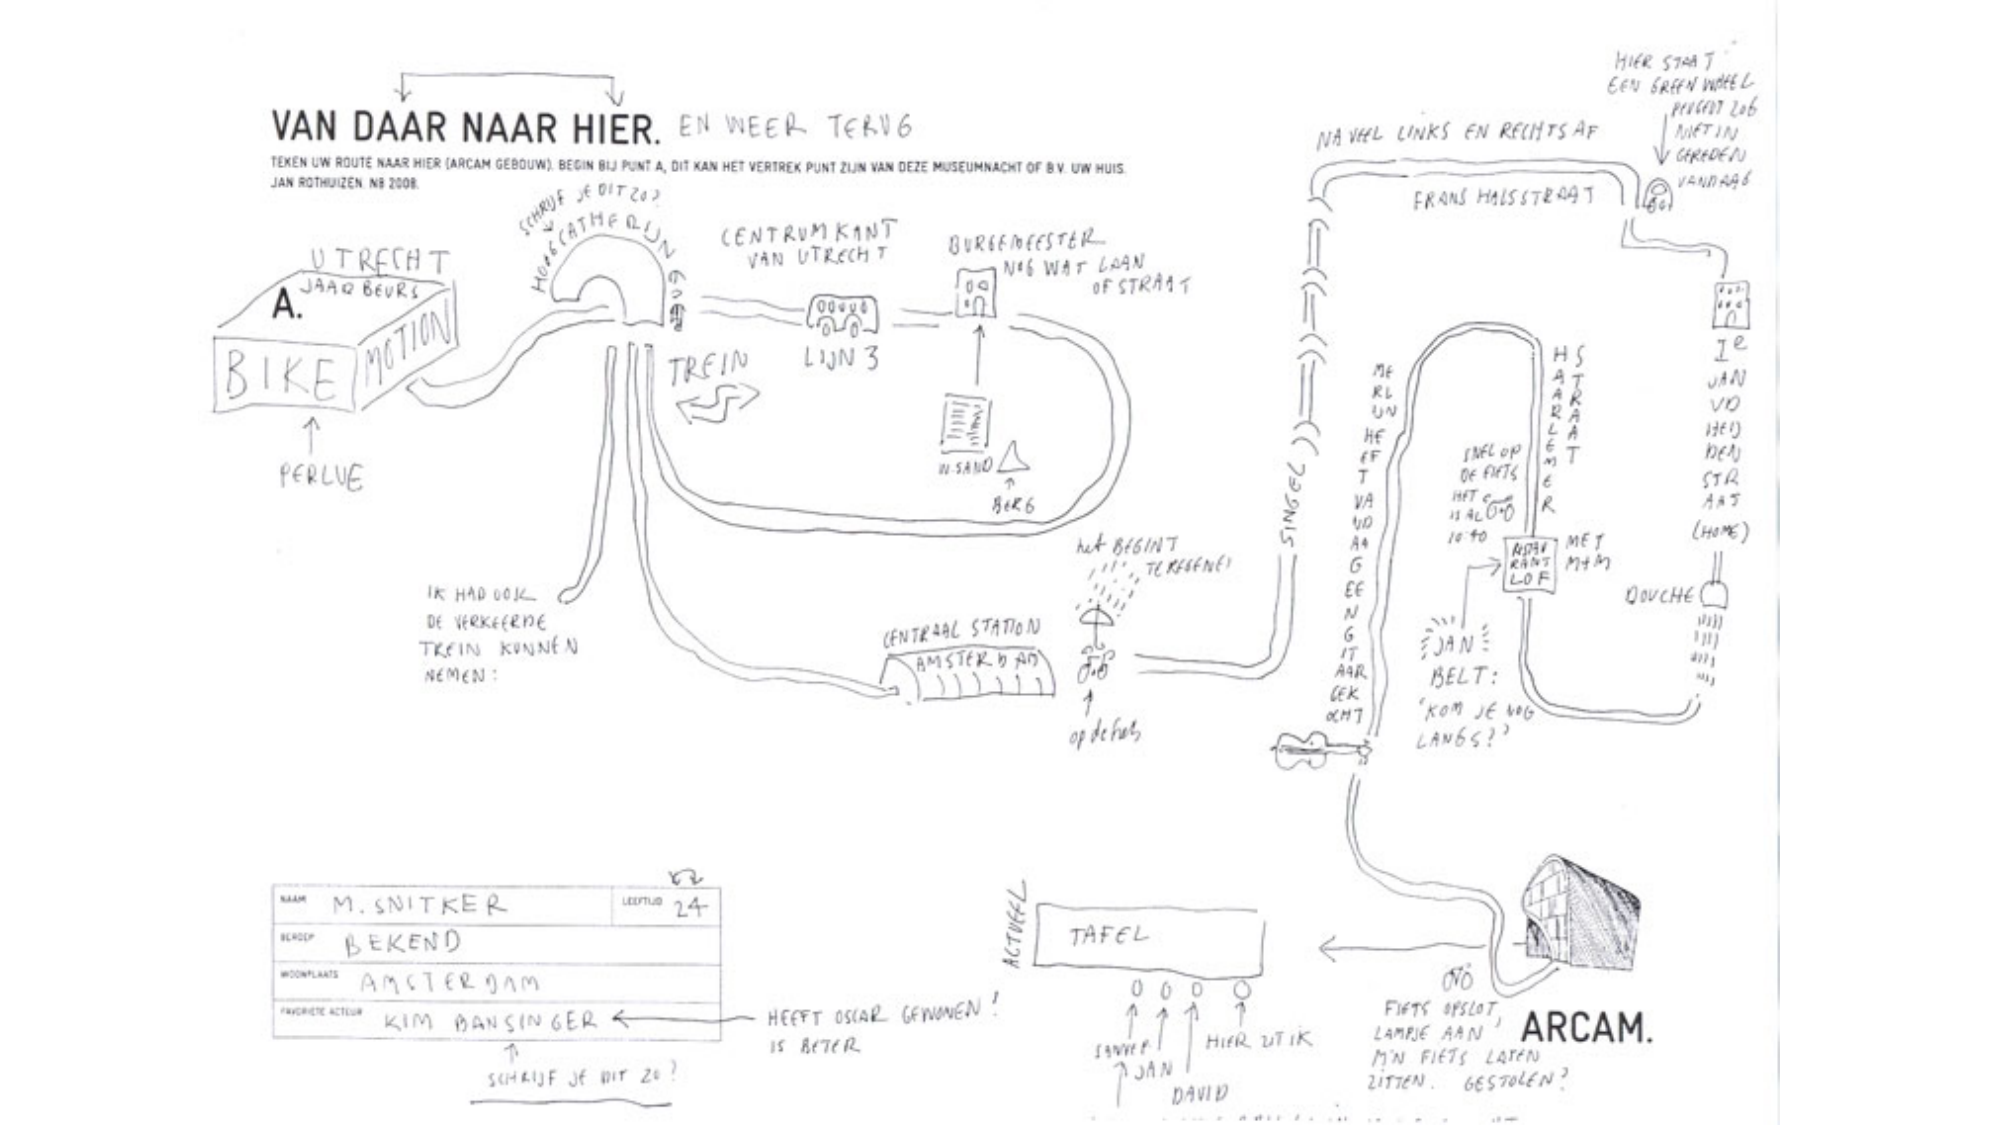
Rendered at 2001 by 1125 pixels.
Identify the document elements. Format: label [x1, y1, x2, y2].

picture [198, 0, 1780, 1125]
